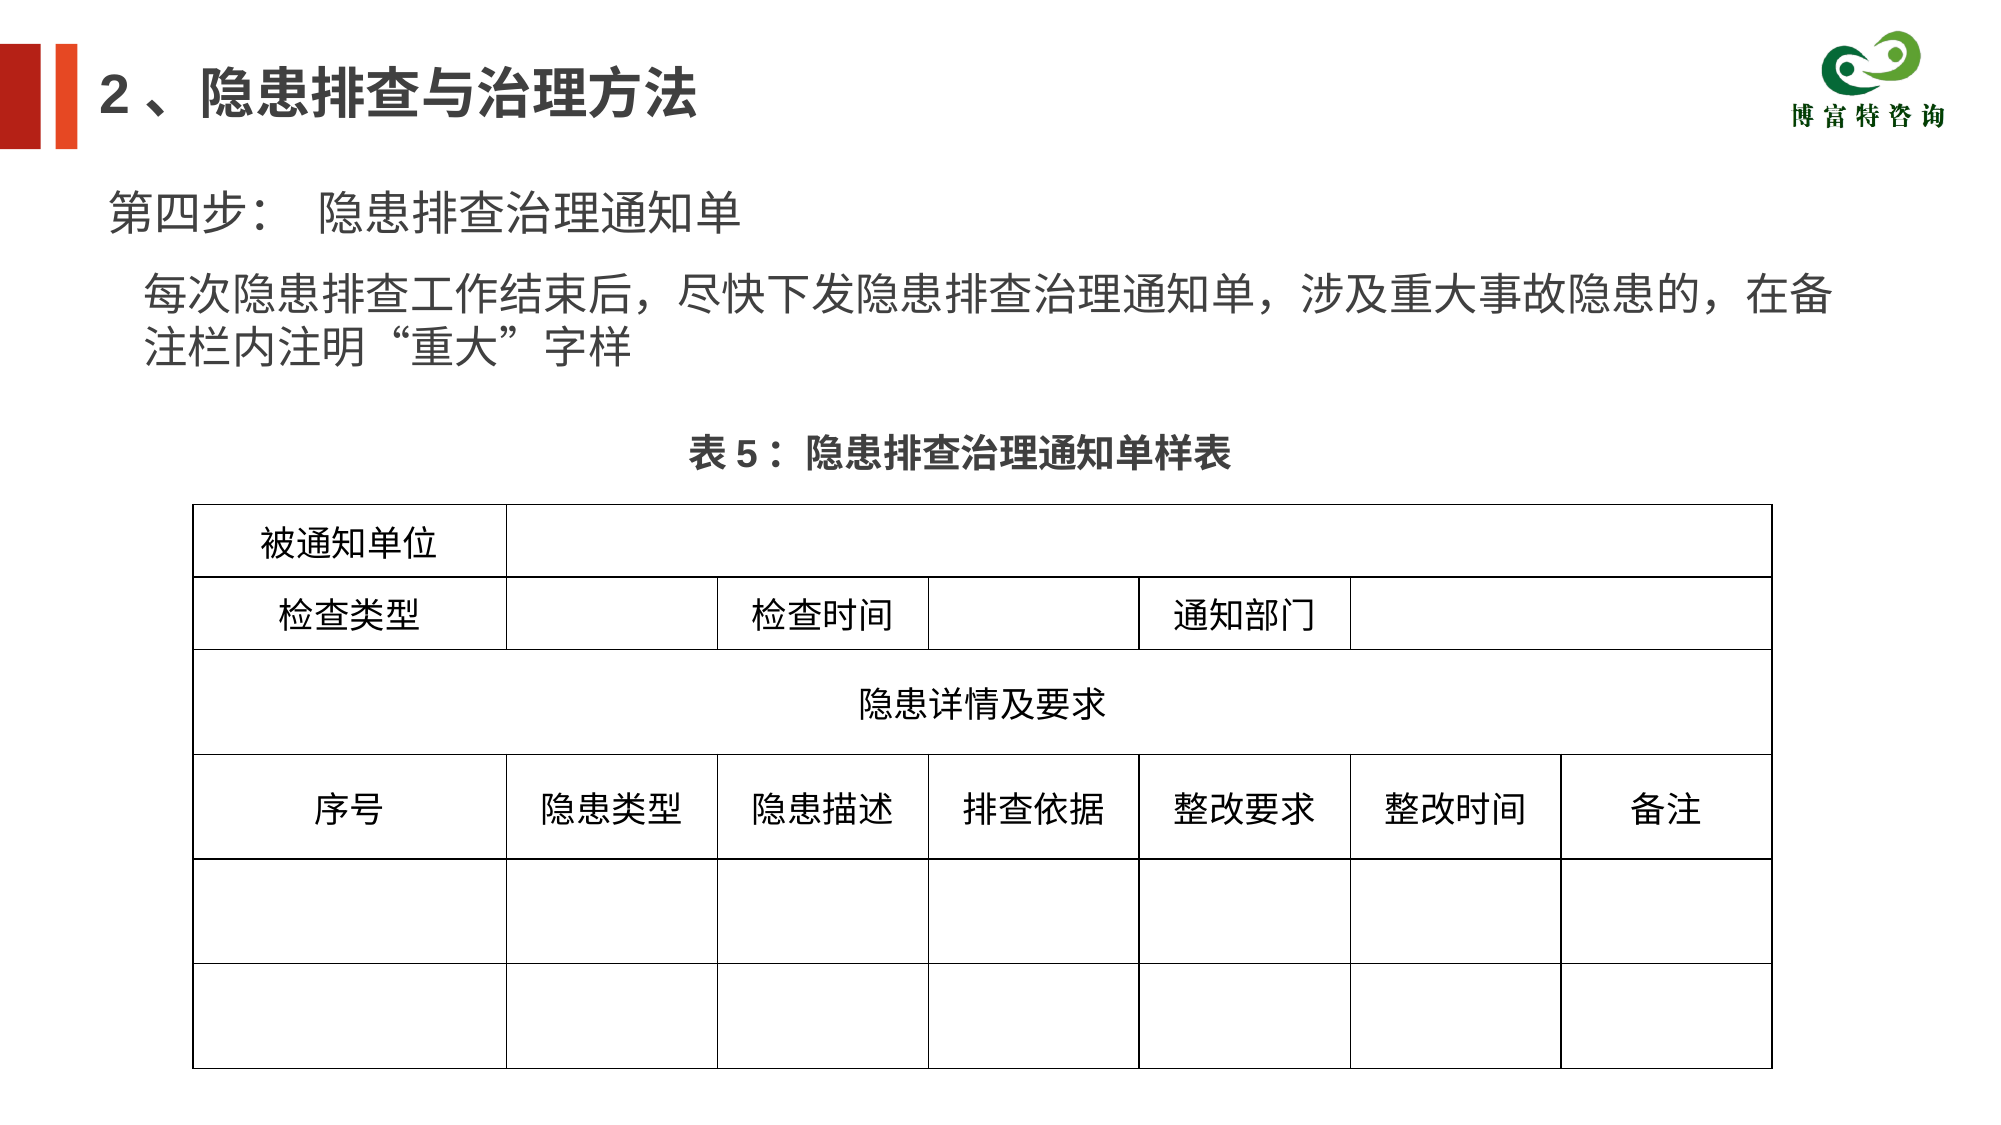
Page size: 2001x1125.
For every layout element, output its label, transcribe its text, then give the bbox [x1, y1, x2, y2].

table_cell 序号 [194, 755, 506, 858]
table_cell [194, 860, 506, 963]
table_cell [718, 860, 928, 963]
table_cell [194, 964, 506, 1068]
table_cell [1351, 578, 1771, 649]
table_cell 备注 [1562, 755, 1771, 858]
table_cell [507, 578, 717, 649]
table_cell 通知部门 [1140, 578, 1350, 649]
text_box 每次隐患排查工作结束后，尽快下发隐患排查治理通知单，涉及重大事故隐患的，在备注栏内注明“重大”字样 [128, 258, 1850, 381]
table_cell 检查类型 [194, 578, 506, 649]
table_cell 隐患详情及要求 [194, 650, 1771, 754]
text_box 2、隐患排查与治理方法 [85, 50, 715, 133]
table_cell [929, 578, 1138, 649]
table_cell [1562, 860, 1771, 963]
table_cell [929, 860, 1138, 963]
table_cell 检查时间 [718, 578, 928, 649]
table_cell [507, 860, 717, 963]
text_box 第四步： 隐患排查治理通知单 [92, 175, 1225, 247]
table_cell 隐患类型 [507, 755, 717, 858]
table_cell [507, 964, 717, 1068]
table_cell [1140, 964, 1350, 1068]
table_cell [929, 964, 1138, 1068]
table_cell [718, 964, 928, 1068]
table_cell 排查依据 [929, 755, 1138, 858]
text_box 表5：隐患排查治理通知单样表 [651, 421, 1269, 483]
table_cell [1351, 860, 1560, 963]
table_header 被通知单位 [194, 505, 506, 576]
table_cell [1140, 860, 1350, 963]
table_cell 整改要求 [1140, 755, 1350, 858]
picture [1772, 30, 1969, 131]
table_cell 隐患描述 [718, 755, 928, 858]
table_cell [1351, 964, 1560, 1068]
table_cell [1562, 964, 1771, 1068]
table_header [507, 505, 1771, 576]
table_cell 整改时间 [1351, 755, 1560, 858]
